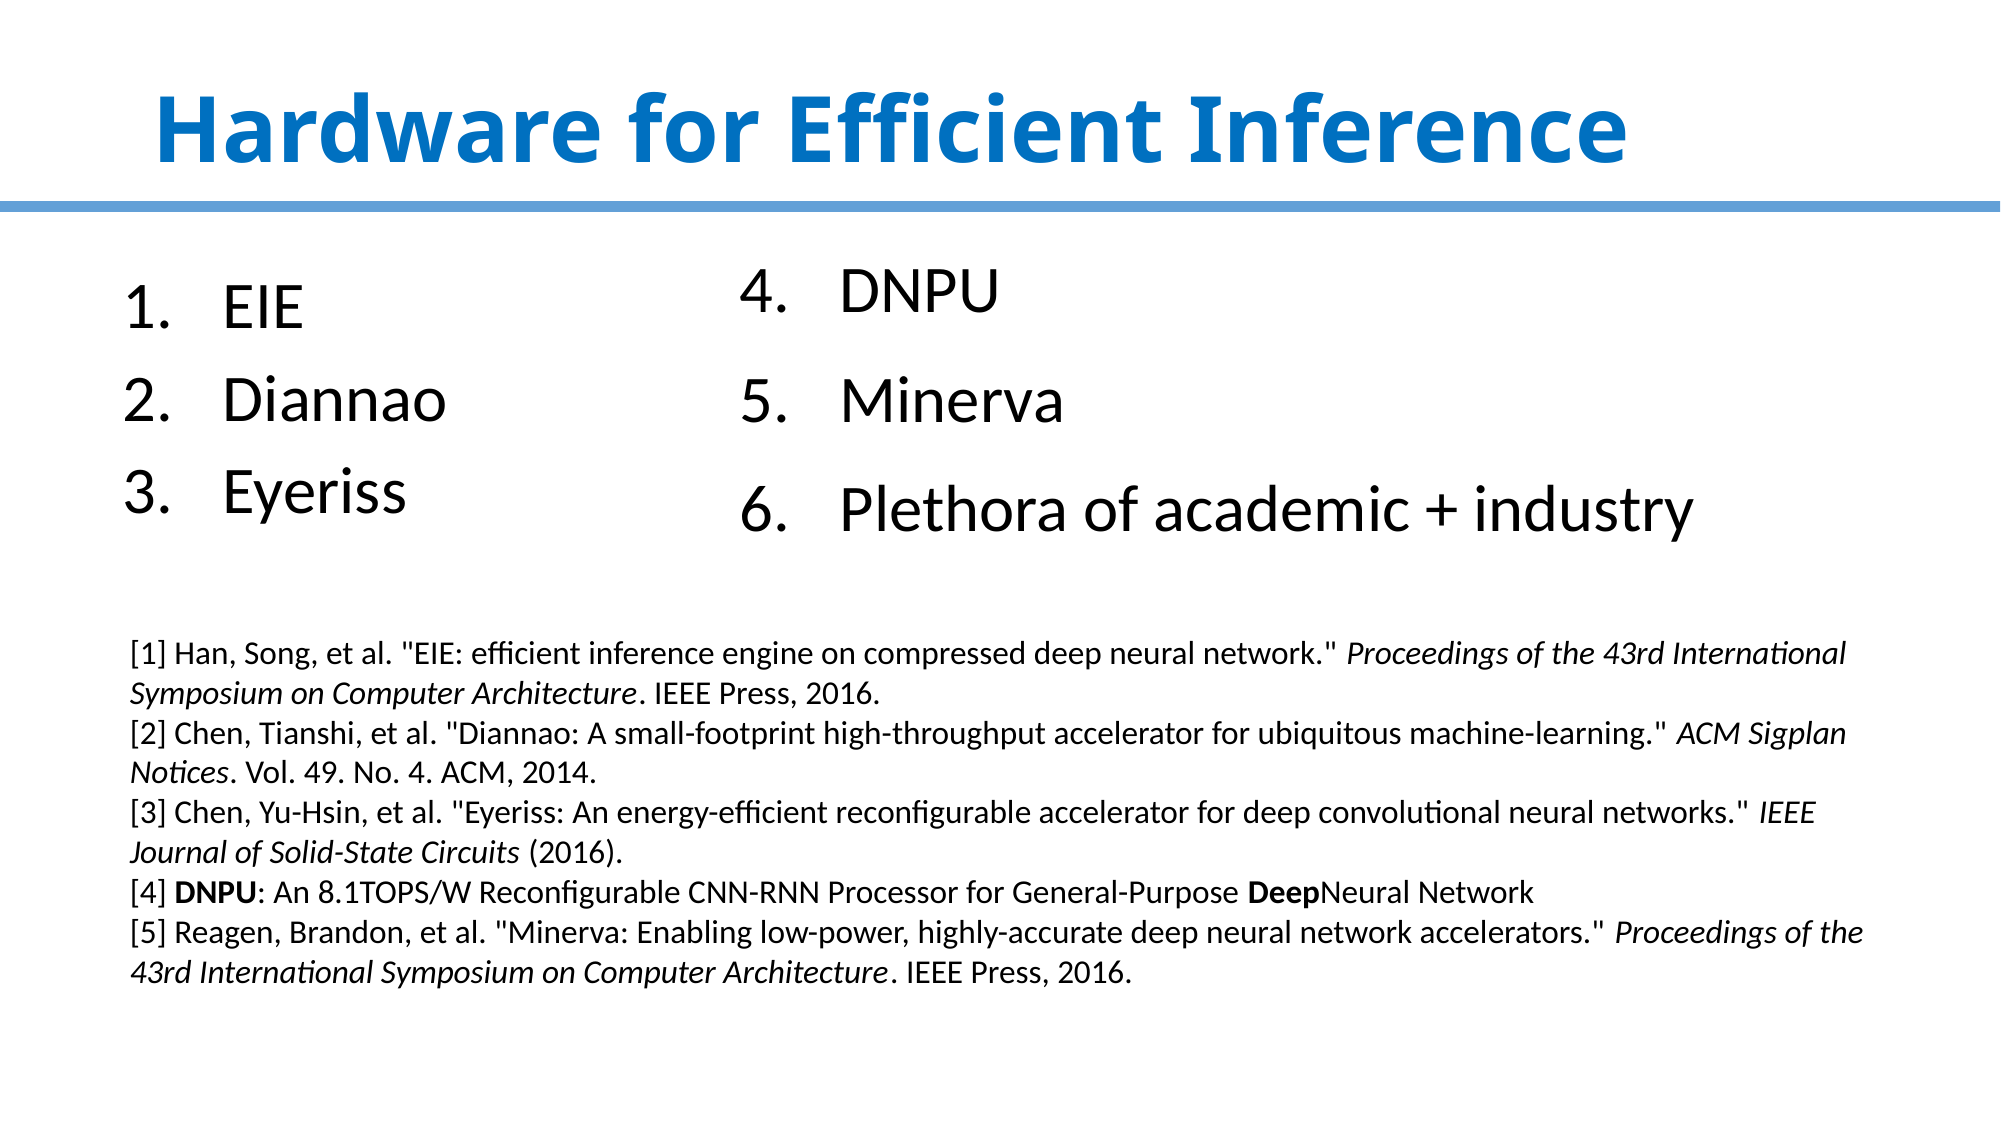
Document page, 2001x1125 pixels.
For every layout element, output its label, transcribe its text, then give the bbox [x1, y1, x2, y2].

text_box DNPU Minerva Plethora of academic + industry [719, 242, 1760, 568]
text_box [1] Han, Song, et al. "EIE: efficient inference engine on compressed deep neural network." Proceedings of the 43rd International Symposium on Computer Architecture. IEEE Press, 2016. [2] Chen, Tianshi, et al. "Diannao: A small-footprint high-throughput accelerator for ubiquitous machine-learning." ACM Sigplan Notices. Vol. 49. No. 4. ACM, 2014. [3] Chen, Yu-Hsin, et al. "Eyeriss: An energy-efficient reconfigurable accelerator for deep convolutional neural networks." IEEE Journal of Solid-State Circuits (2016). [4] DNPU: An 8.1TOPS/W Reconfigurable CNN-RNN Processor for General-Purpose DeepNeural Network [5] Reagen, Brandon, et al. "Minerva: Enabling low-power, highly-accurate deep neural network accelerators." Proceedings of the 43rd International Symposium on Computer Architecture. IEEE Press, 2016. [115, 623, 1893, 998]
list EIE Diannao Eyeriss [108, 263, 642, 589]
title Hardware for Efficient Inference [137, 59, 1863, 207]
